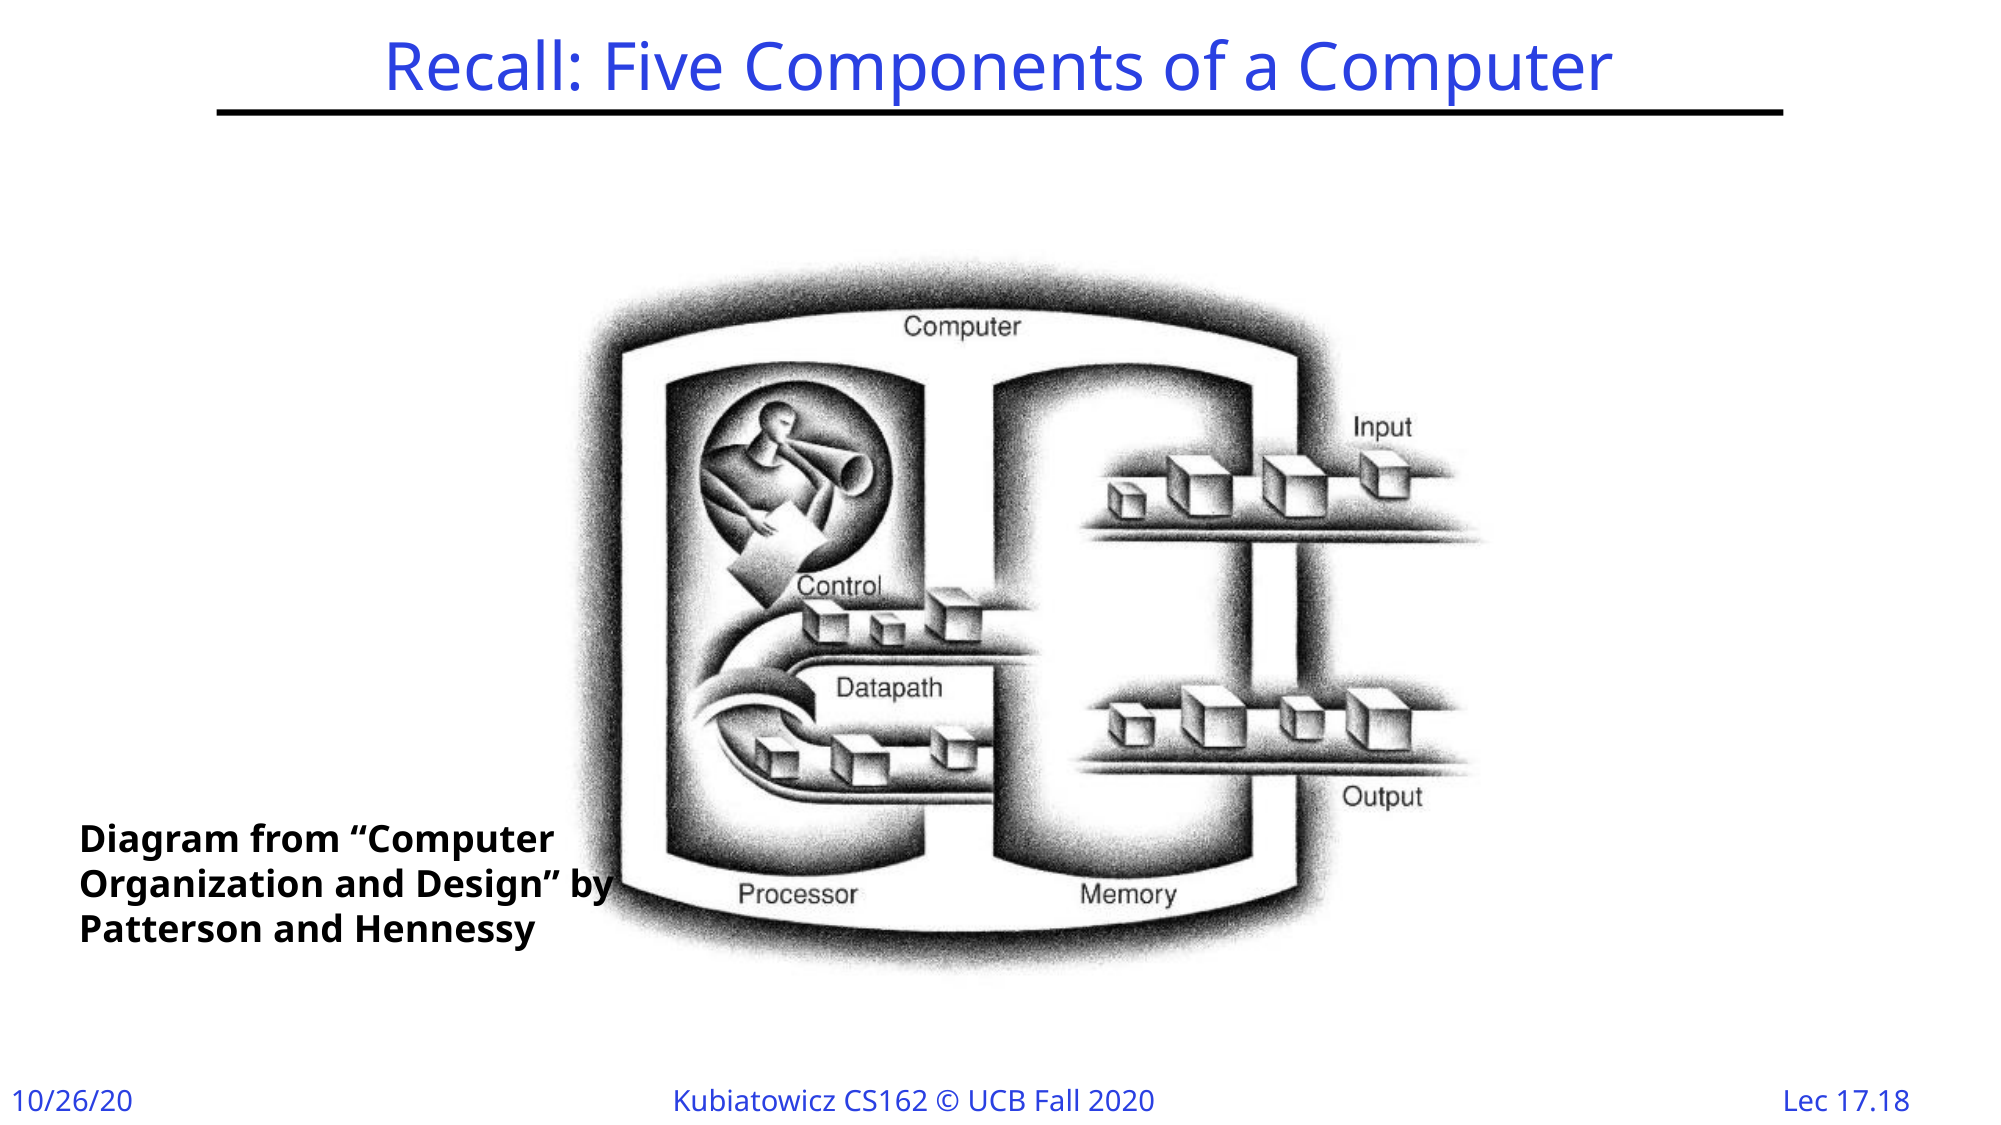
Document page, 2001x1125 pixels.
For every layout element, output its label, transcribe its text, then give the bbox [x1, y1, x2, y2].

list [548, 249, 1516, 1008]
title Recall: Five Components of a Computer [216, 24, 1784, 113]
text_box Diagram from “Computer Organization and Design” by Patterson and Hennessy [63, 808, 543, 958]
